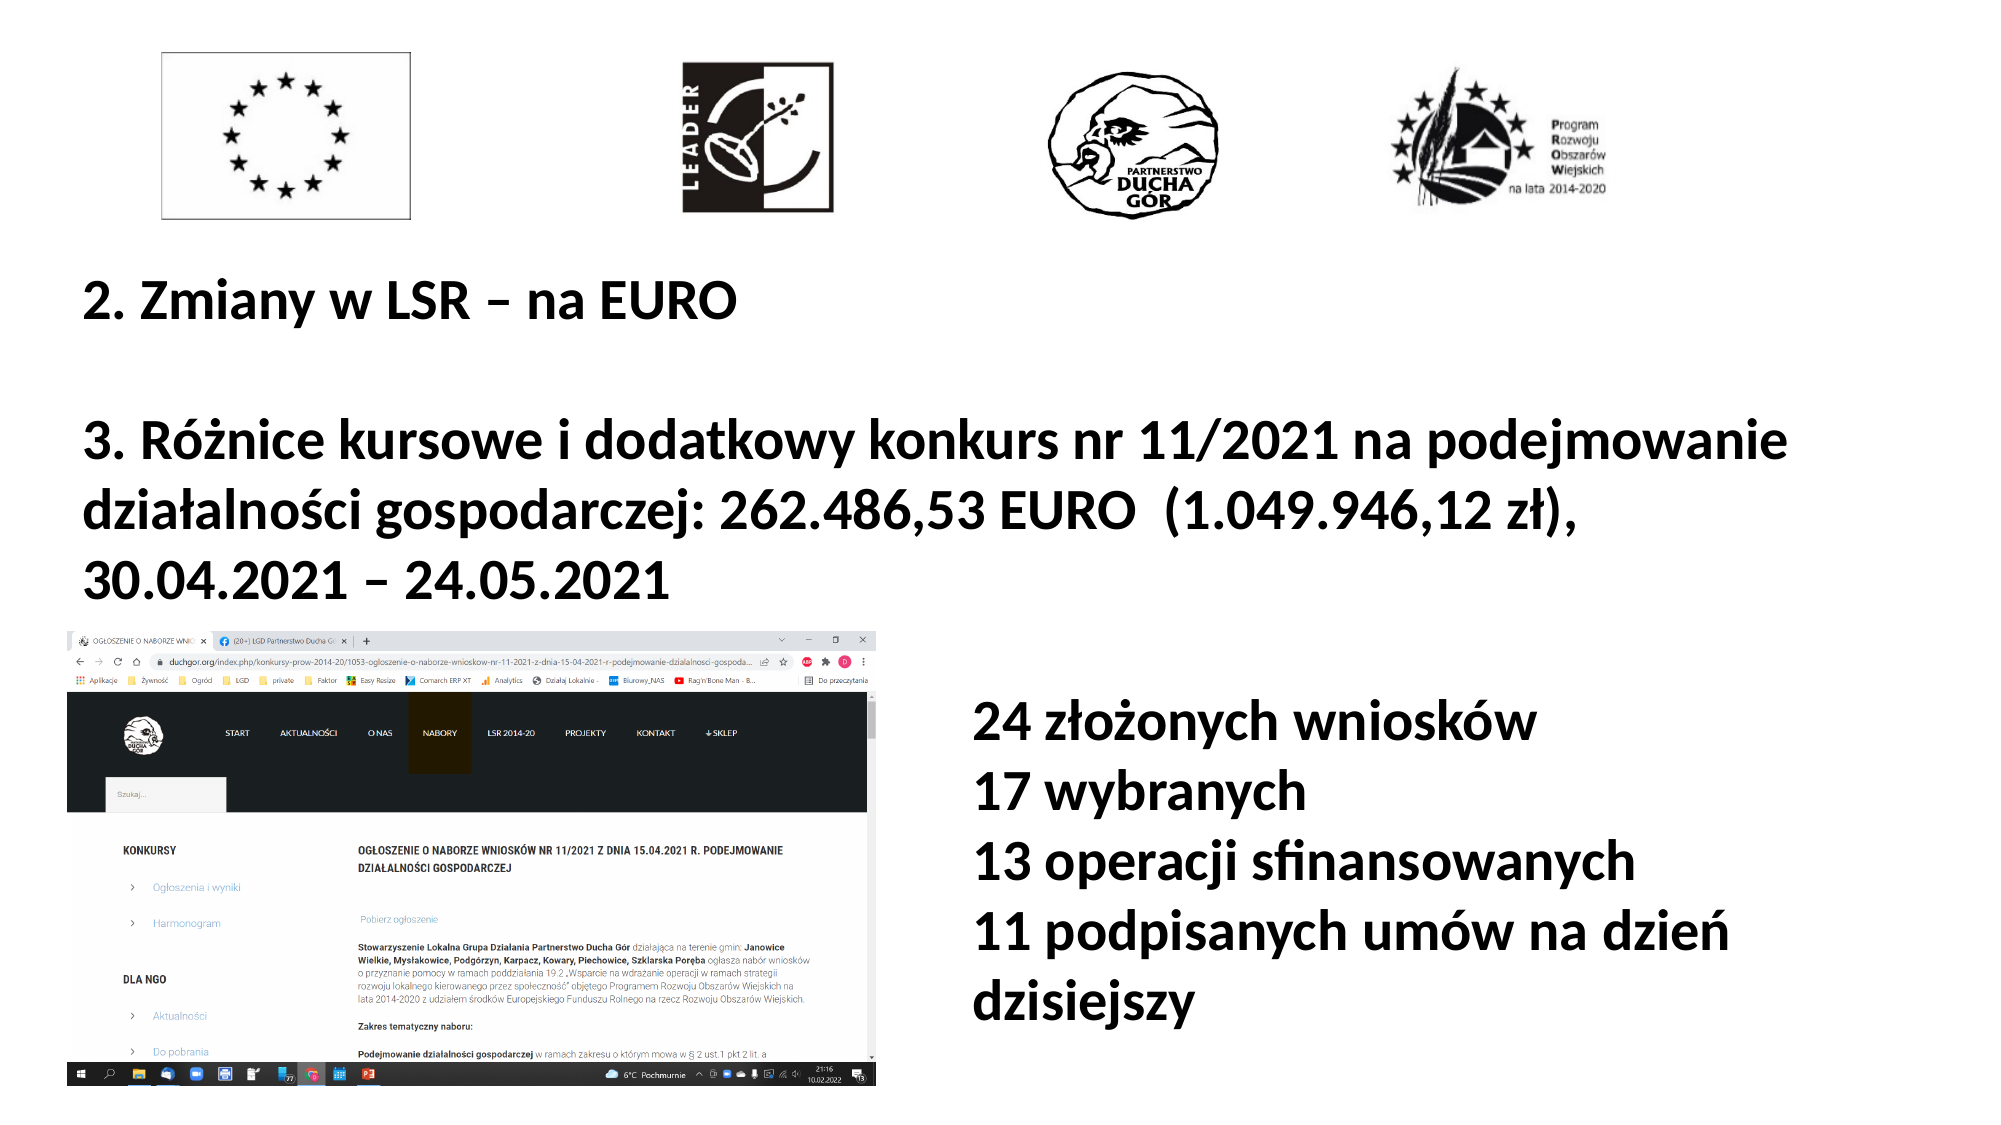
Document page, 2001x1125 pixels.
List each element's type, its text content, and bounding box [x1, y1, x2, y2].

text_box 24 złożonych wniosków 17 wybranych 13 operacji sfinansowanych 11 podpisanych umów na dzień dzisiejszy [957, 675, 1923, 1040]
picture [1047, 71, 1219, 220]
picture [670, 52, 836, 226]
picture [67, 631, 876, 1086]
picture [1380, 55, 1619, 217]
text_box 2. Zmiany w LSR – na EURO 3. Różnice kursowe i dodatkowy konkurs nr 11/2021 na podejmowanie działalności gospodarczej: 262.486,53 EURO (1.049.946,12 zł), 30.04.2021 – 24.05.2021 [67, 253, 1893, 759]
picture [161, 52, 411, 220]
